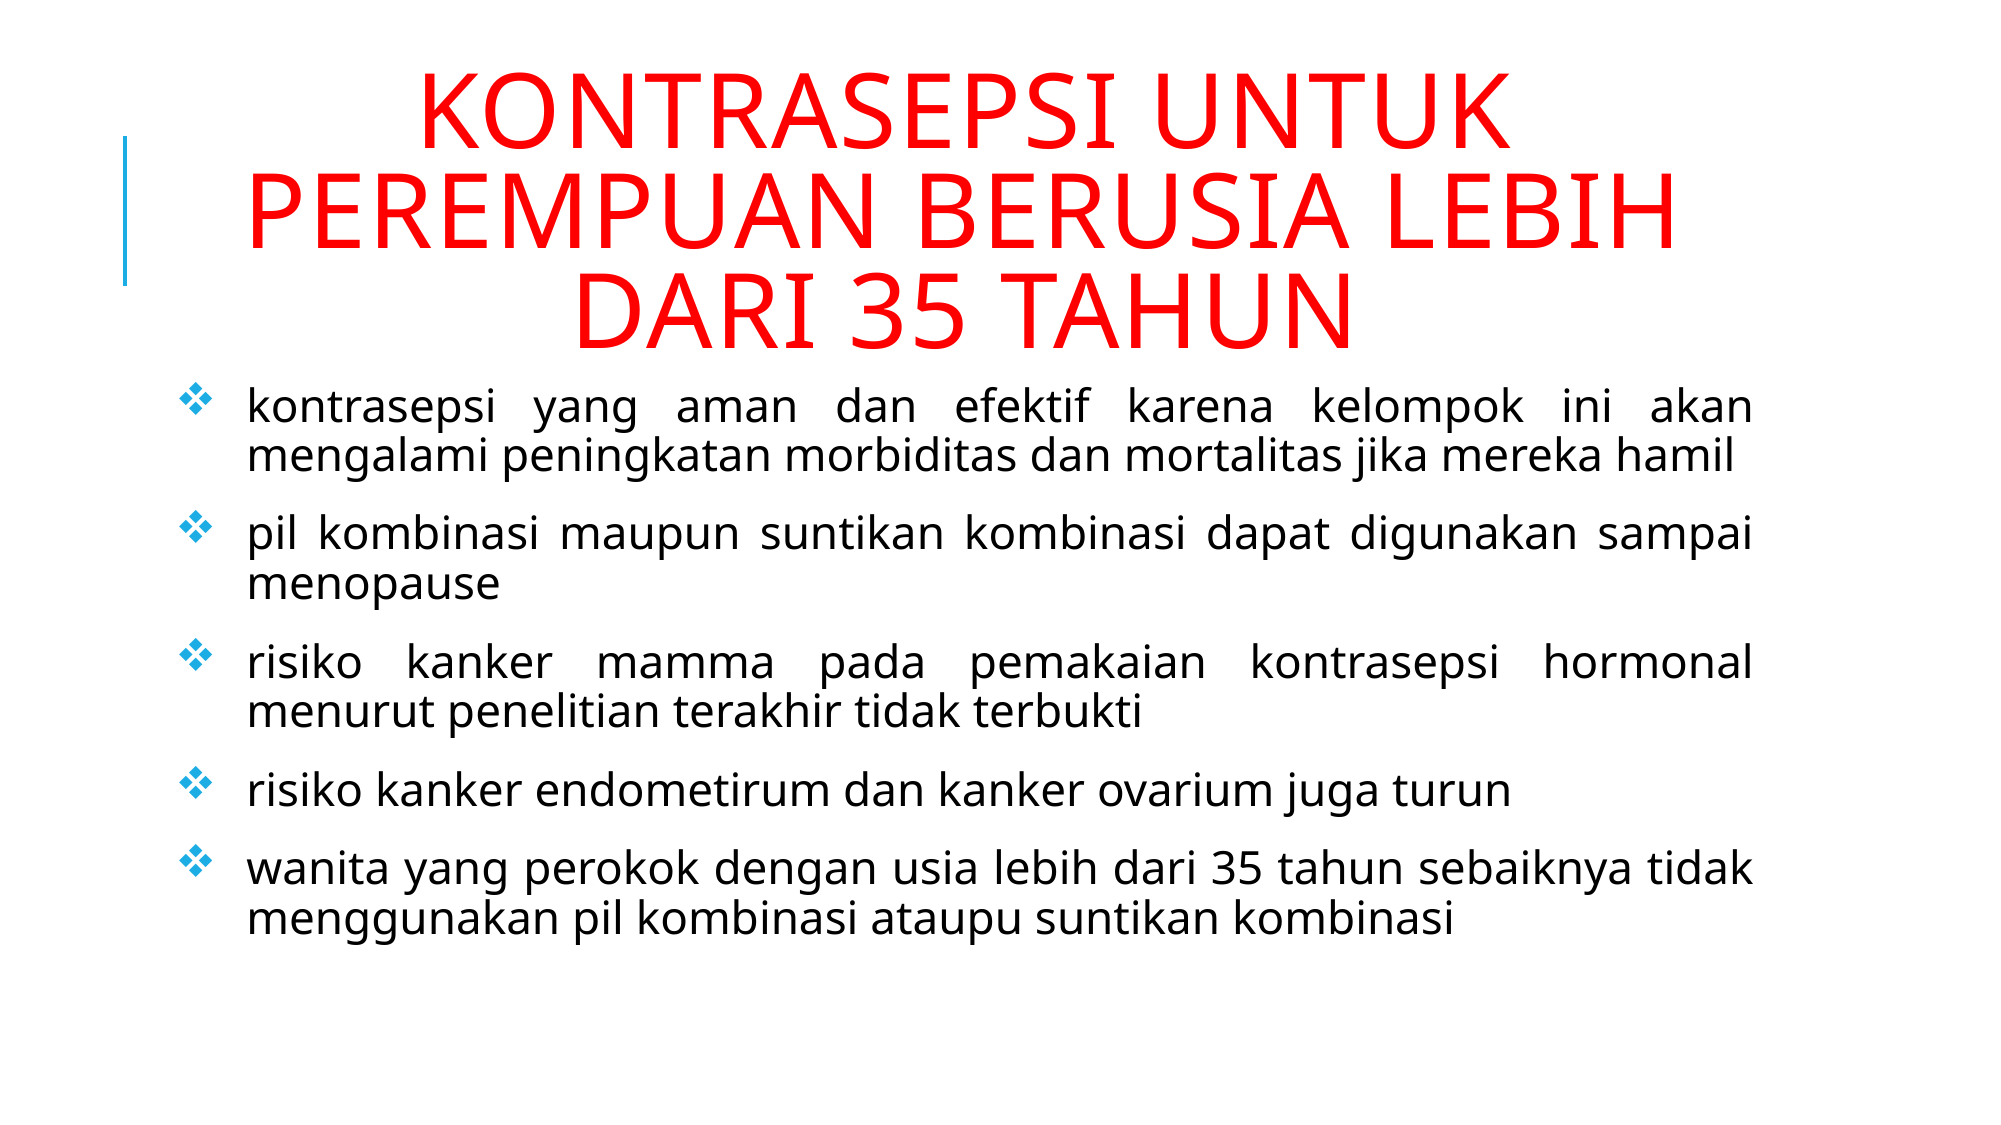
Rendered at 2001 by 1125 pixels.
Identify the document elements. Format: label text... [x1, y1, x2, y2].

list kontrasepsi yang aman dan efektif karena kelompok ini akan mengalami peningkatan morbiditas dan mortalitas jika mereka hamil pil kombinasi maupun suntikan kombinasi dapat digunakan sampai menopause risiko kanker mamma pada pemakaian kontrasepsi hormonal menurut penelitian terakhir tidak terbukti risiko kanker endometirum dan kanker ovarium juga turun wanita yang perokok dengan usia lebih dari 35 tahun sebaiknya tidak menggunakan pil kombinasi ataupu suntikan kombinasi [168, 375, 1763, 1035]
title kontrasepsi untuk perempuan berusia lebih dari 35 tahun [168, 96, 1763, 342]
